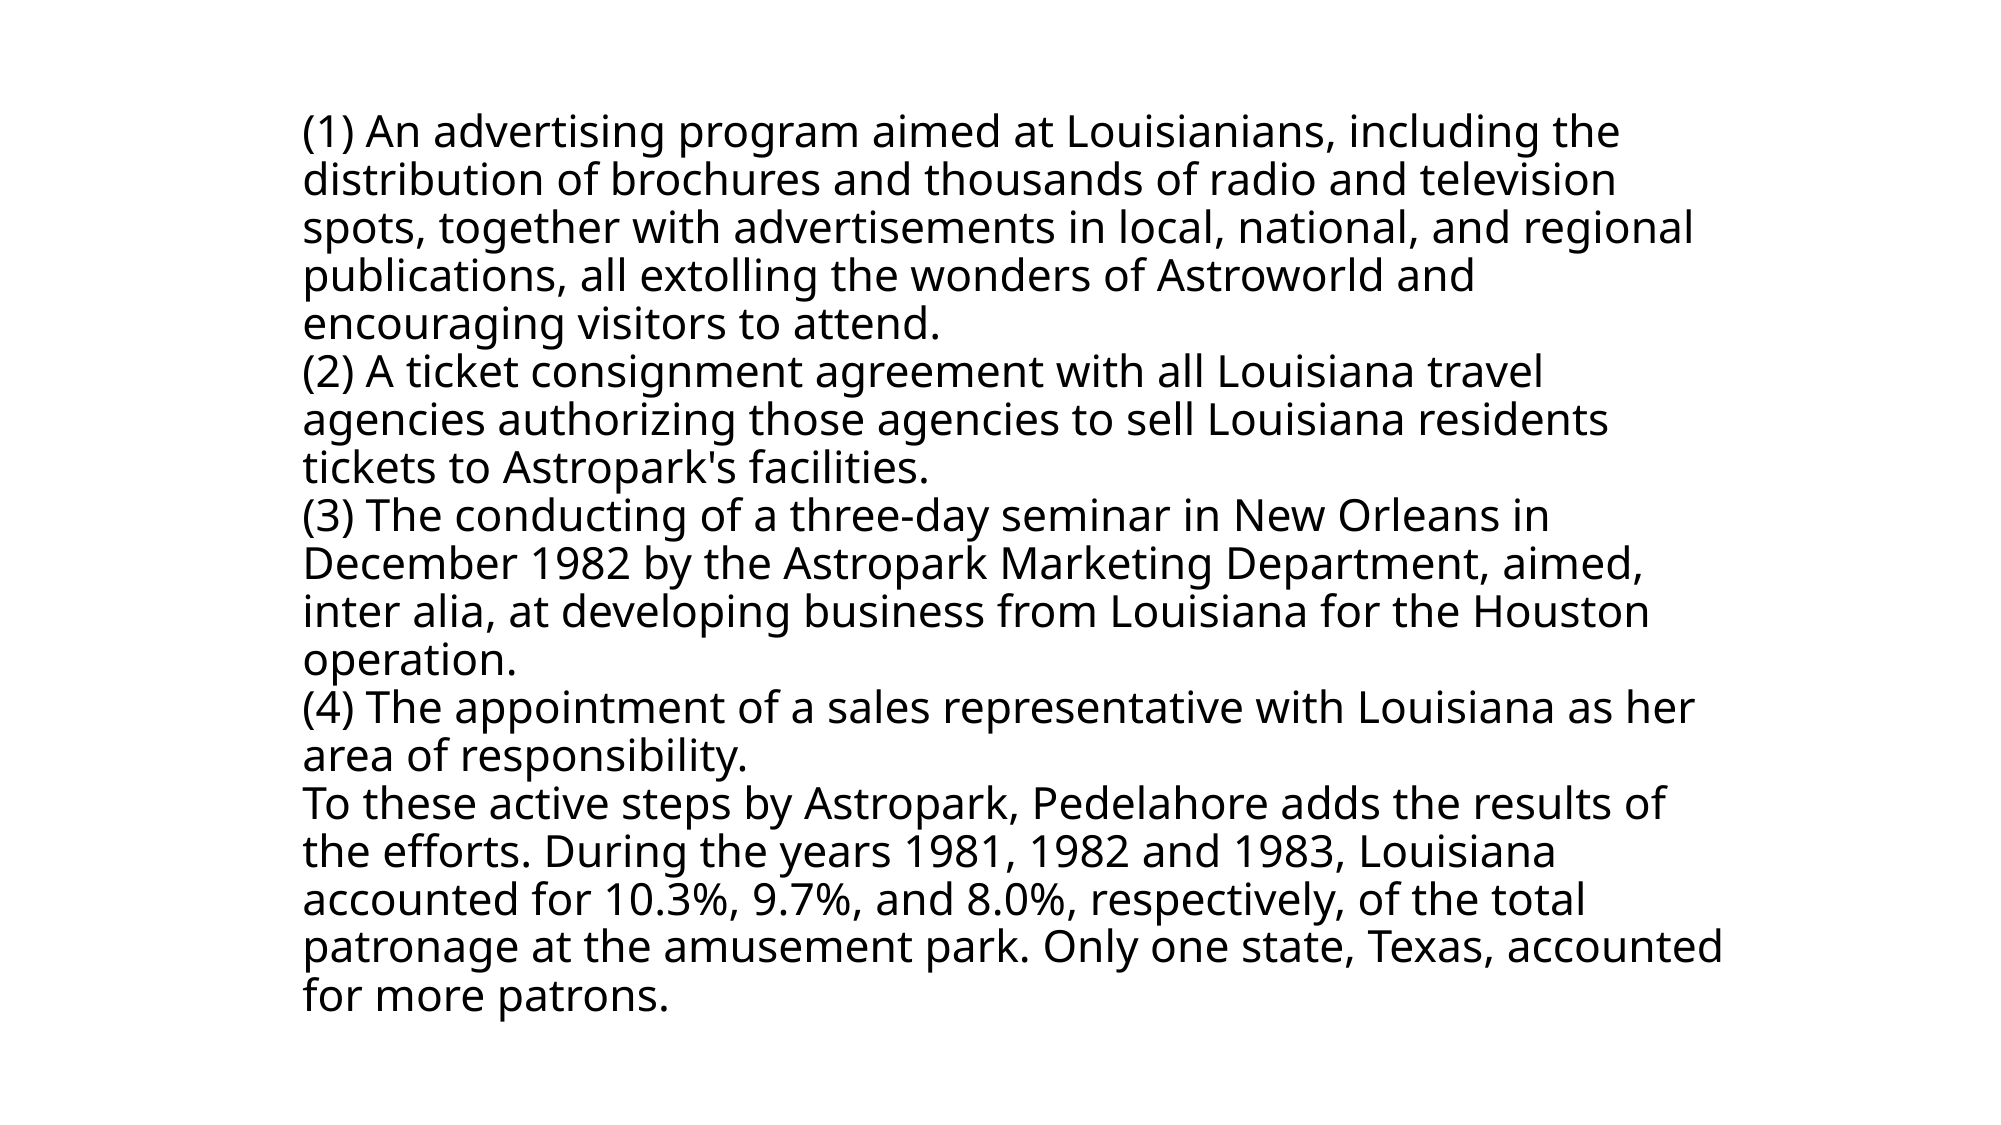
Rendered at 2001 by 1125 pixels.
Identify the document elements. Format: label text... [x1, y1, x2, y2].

title (1) An advertising program aimed at Louisianians, including the distribution of brochures and thousands of radio and television spots, together with advertisements in local, national, and regional publications, all extolling the wonders of Astroworld and encouraging visitors to attend. (2) A ticket consignment agreement with all Louisiana travel agencies authorizing those agencies to sell Louisiana residents tickets to Astropark's facilities. (3) The conducting of a three-day seminar in New Orleans in December 1982 by the Astropark Marketing Department, aimed, inter alia, at developing business from Louisiana for the Houston operation. (4) The appointment of a sales representative with Louisiana as her area of responsibility. To these active steps by Astropark, Pedelahore adds the results of the efforts. During the years 1981, 1982 and 1983, Louisiana accounted for 10.3%, 9.7%, and 8.0%, respectively, of the total patronage at the amusement park. Only one state, Texas, accounted for more patrons. [287, 0, 1750, 1088]
